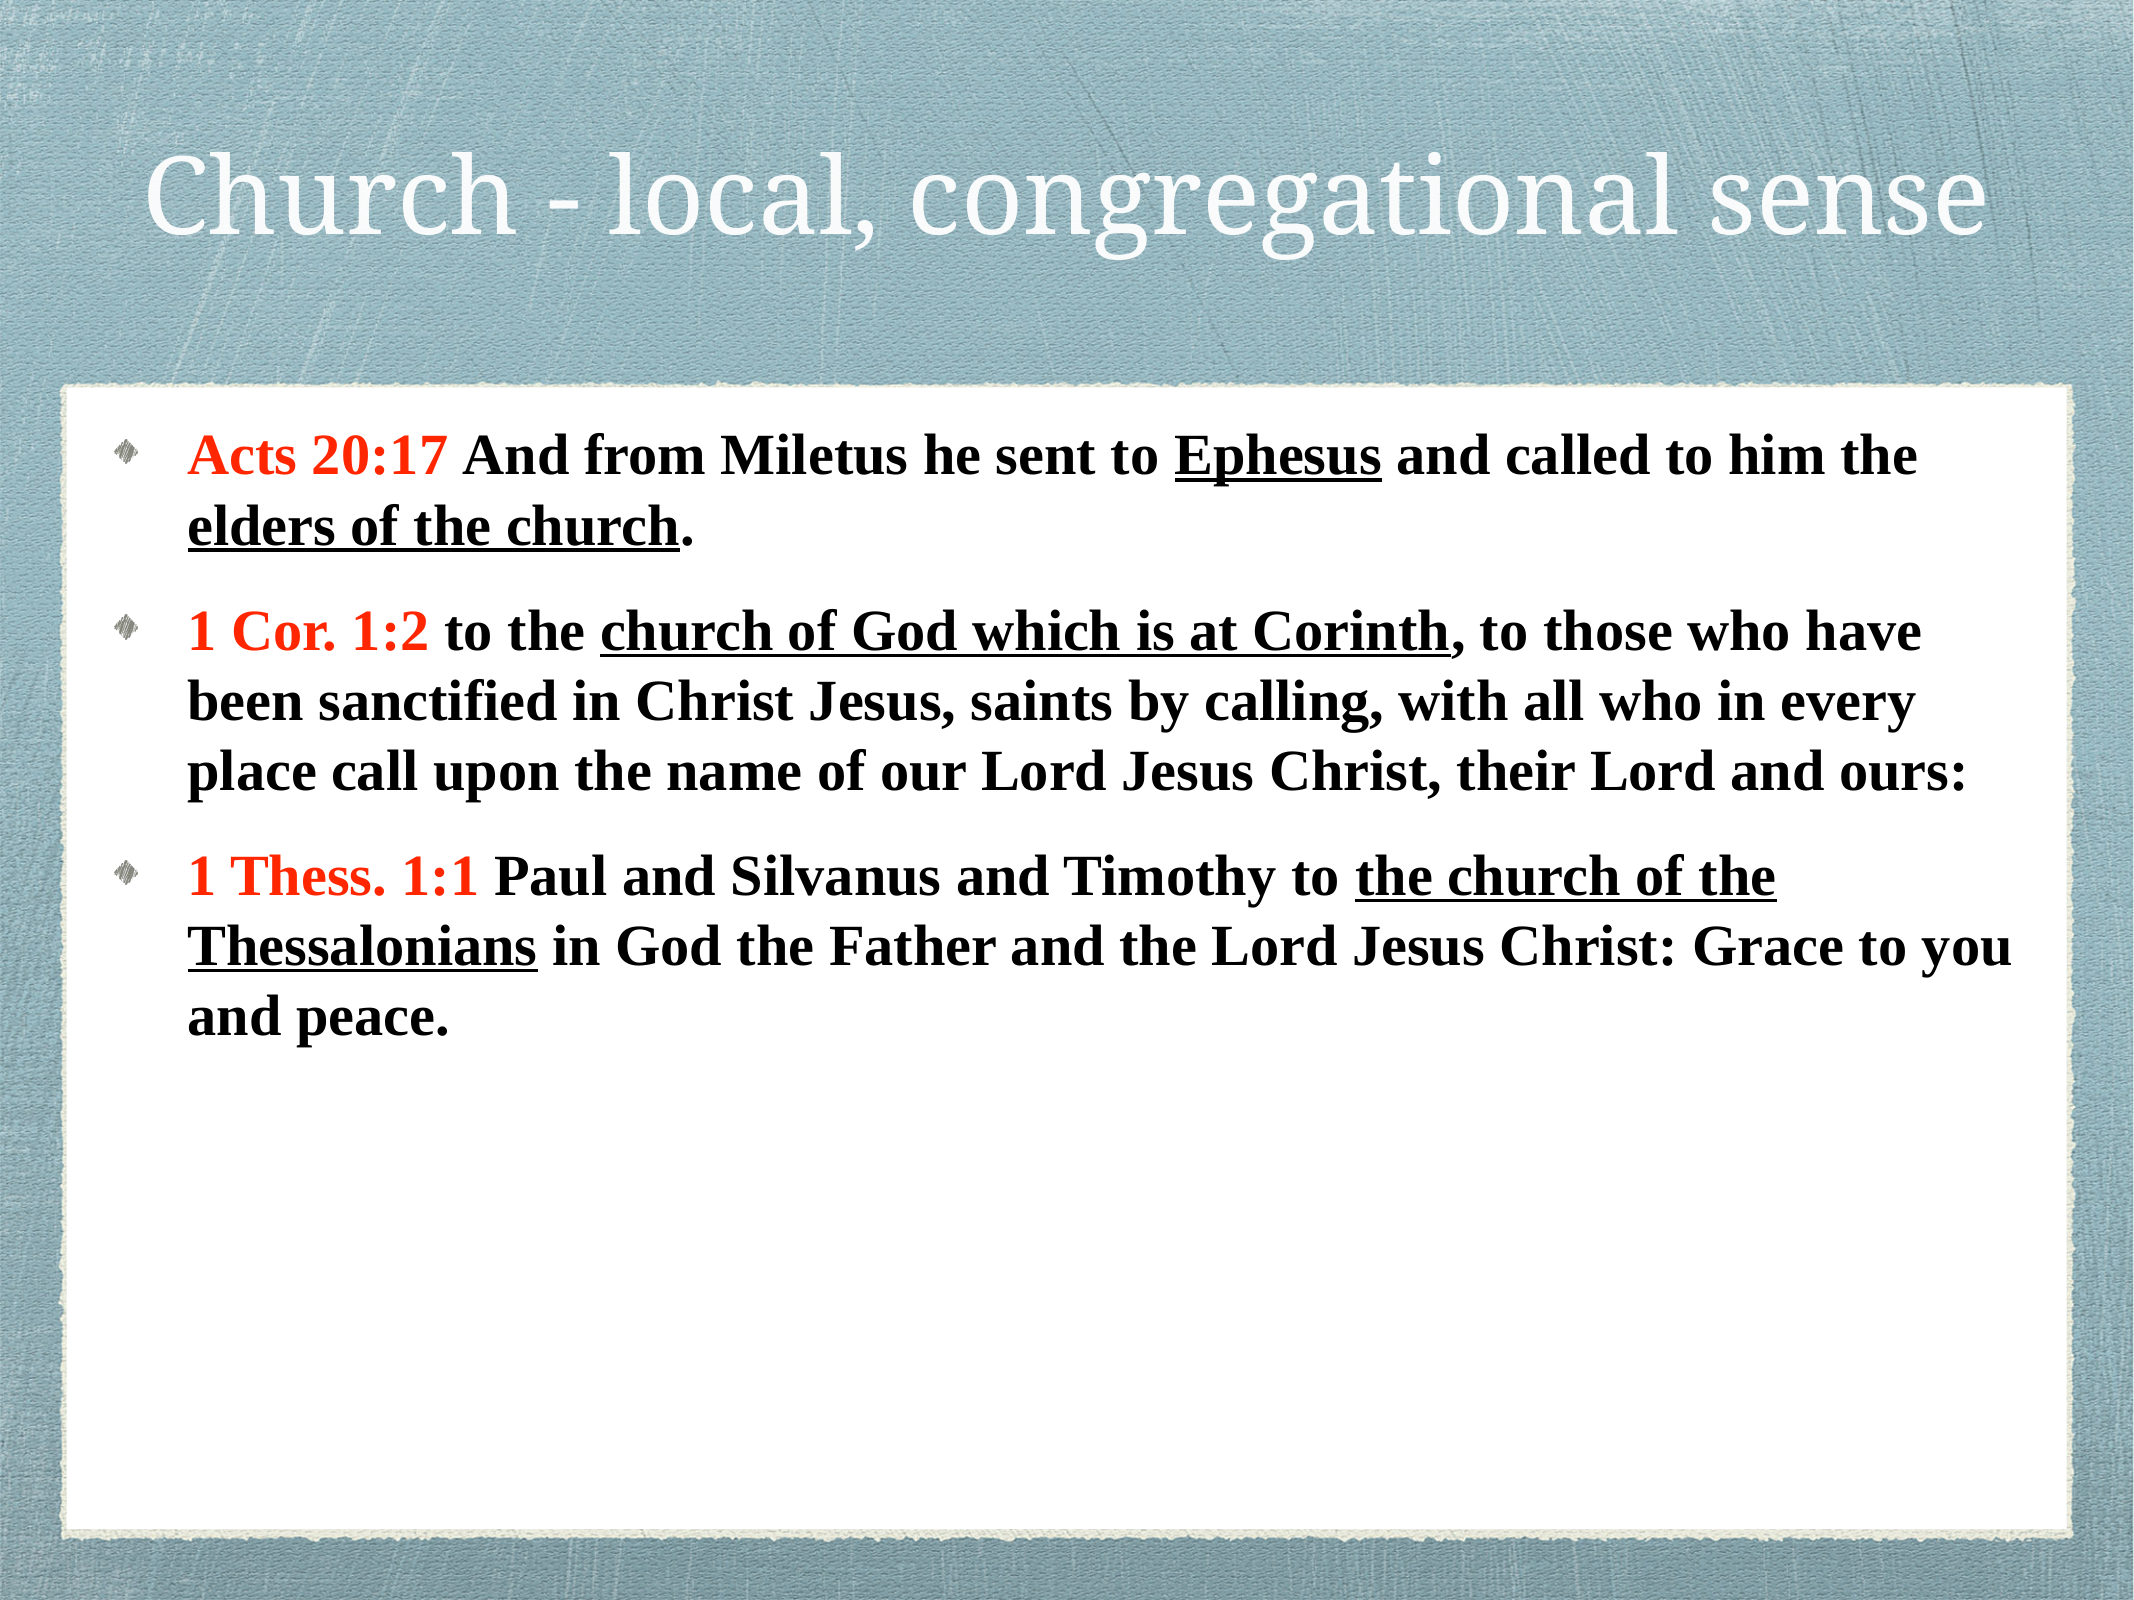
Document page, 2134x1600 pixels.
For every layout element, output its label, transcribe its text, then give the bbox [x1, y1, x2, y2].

title Church - local, congregational sense [105, 24, 2028, 359]
text_box [66, 387, 2067, 1530]
list Acts 20:17 And from Miletus he sent to Ephesus and called to him the elders of the church. 1 Cor. 1:2 to the church of God which is at Corinth, to those who have been sanctified in Christ Jesus, saints by calling, with all who in every place call upon the name of our Lord Jesus Christ, their Lord and ours: 1 Thess. 1:1 Paul and Silvanus and Timothy to the church of the Thessalonians in God the Father and the Lord Jesus Christ: Grace to you and peace. [105, 407, 2055, 1543]
picture [0, 0, 2134, 1600]
